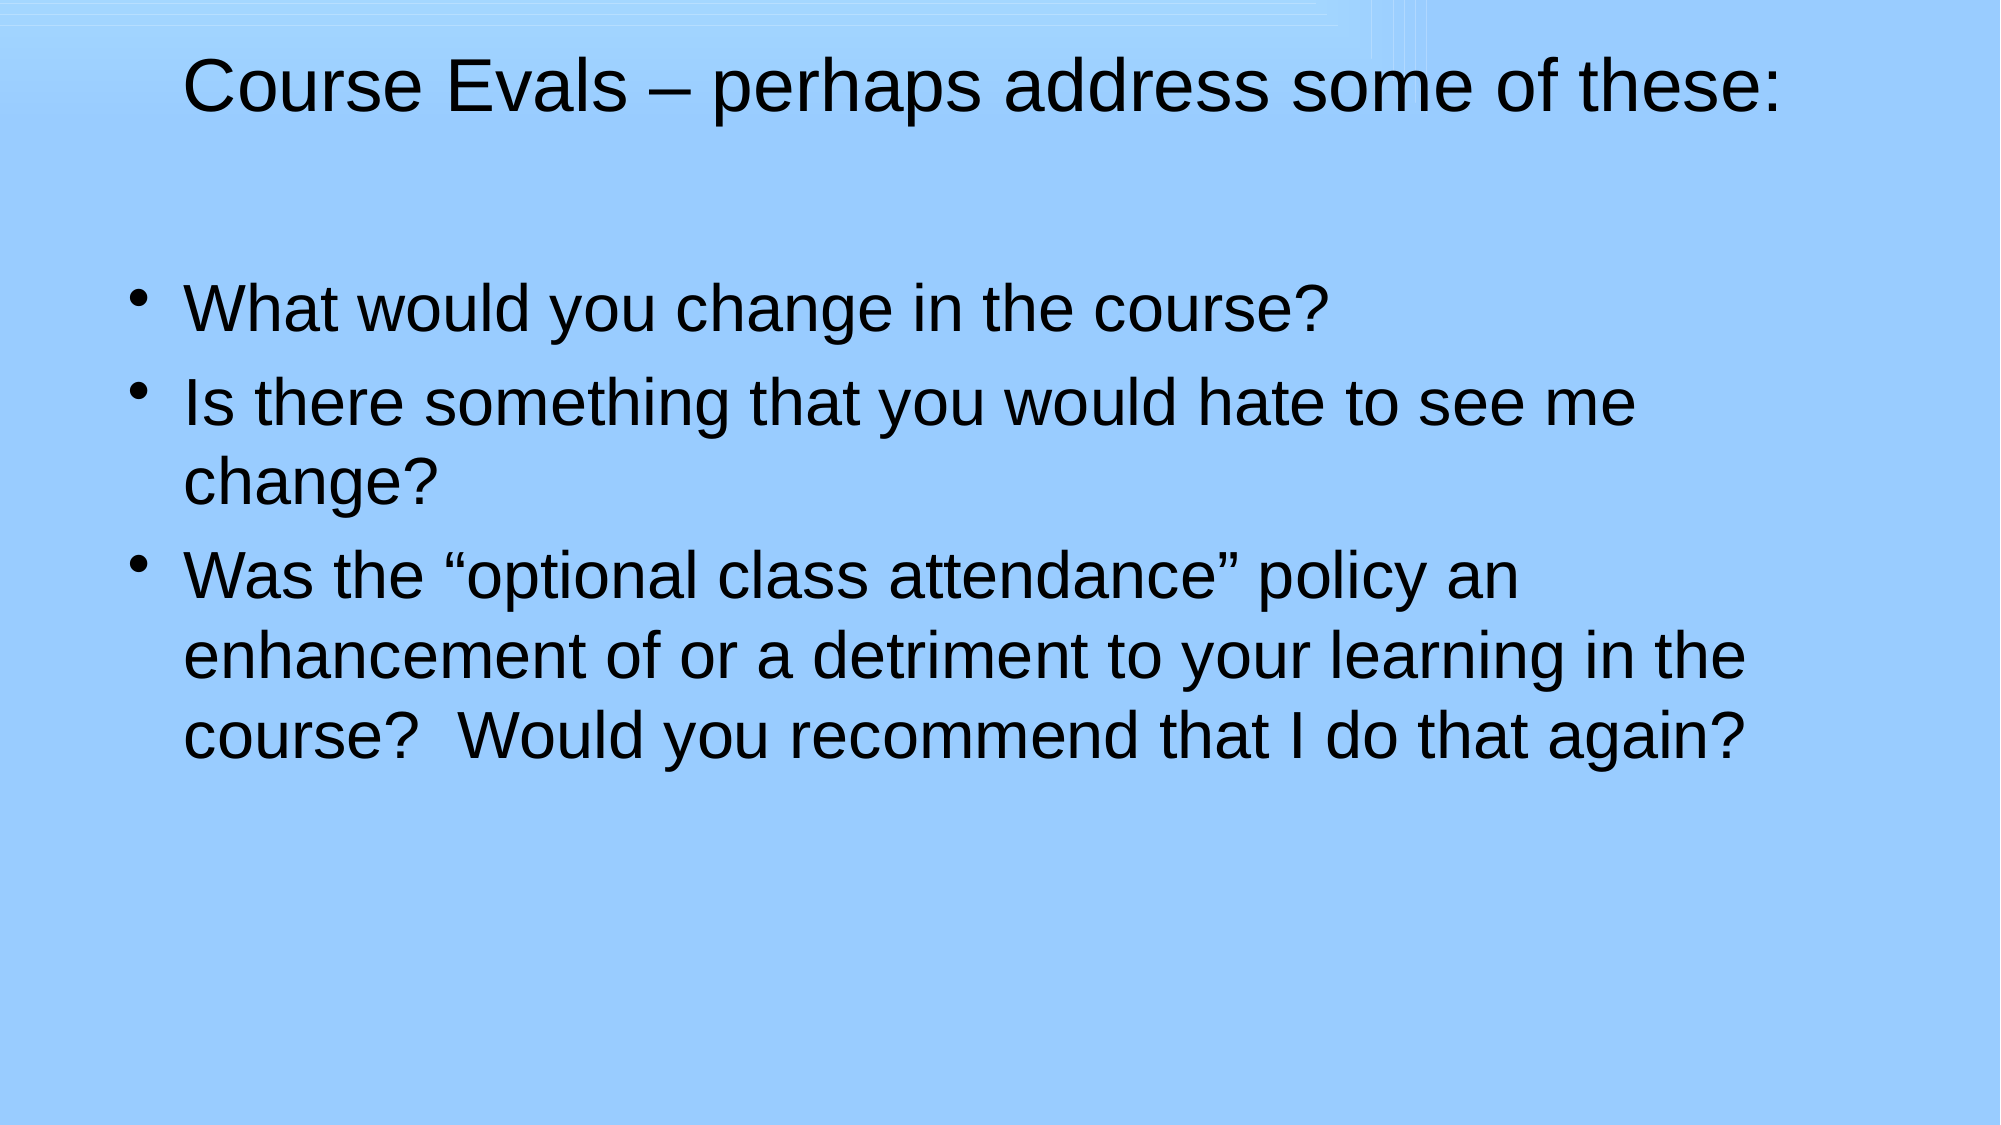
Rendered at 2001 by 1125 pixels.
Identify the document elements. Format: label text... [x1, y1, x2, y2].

title Course Evals – perhaps address some of these: [137, 0, 1851, 176]
list What would you change in the course? Is there something that you would hate to see me change? Was the “optional class attendance” policy an enhancement of or a detriment to your learning in the course? Would you recommend that I do that again? [112, 257, 1926, 1001]
